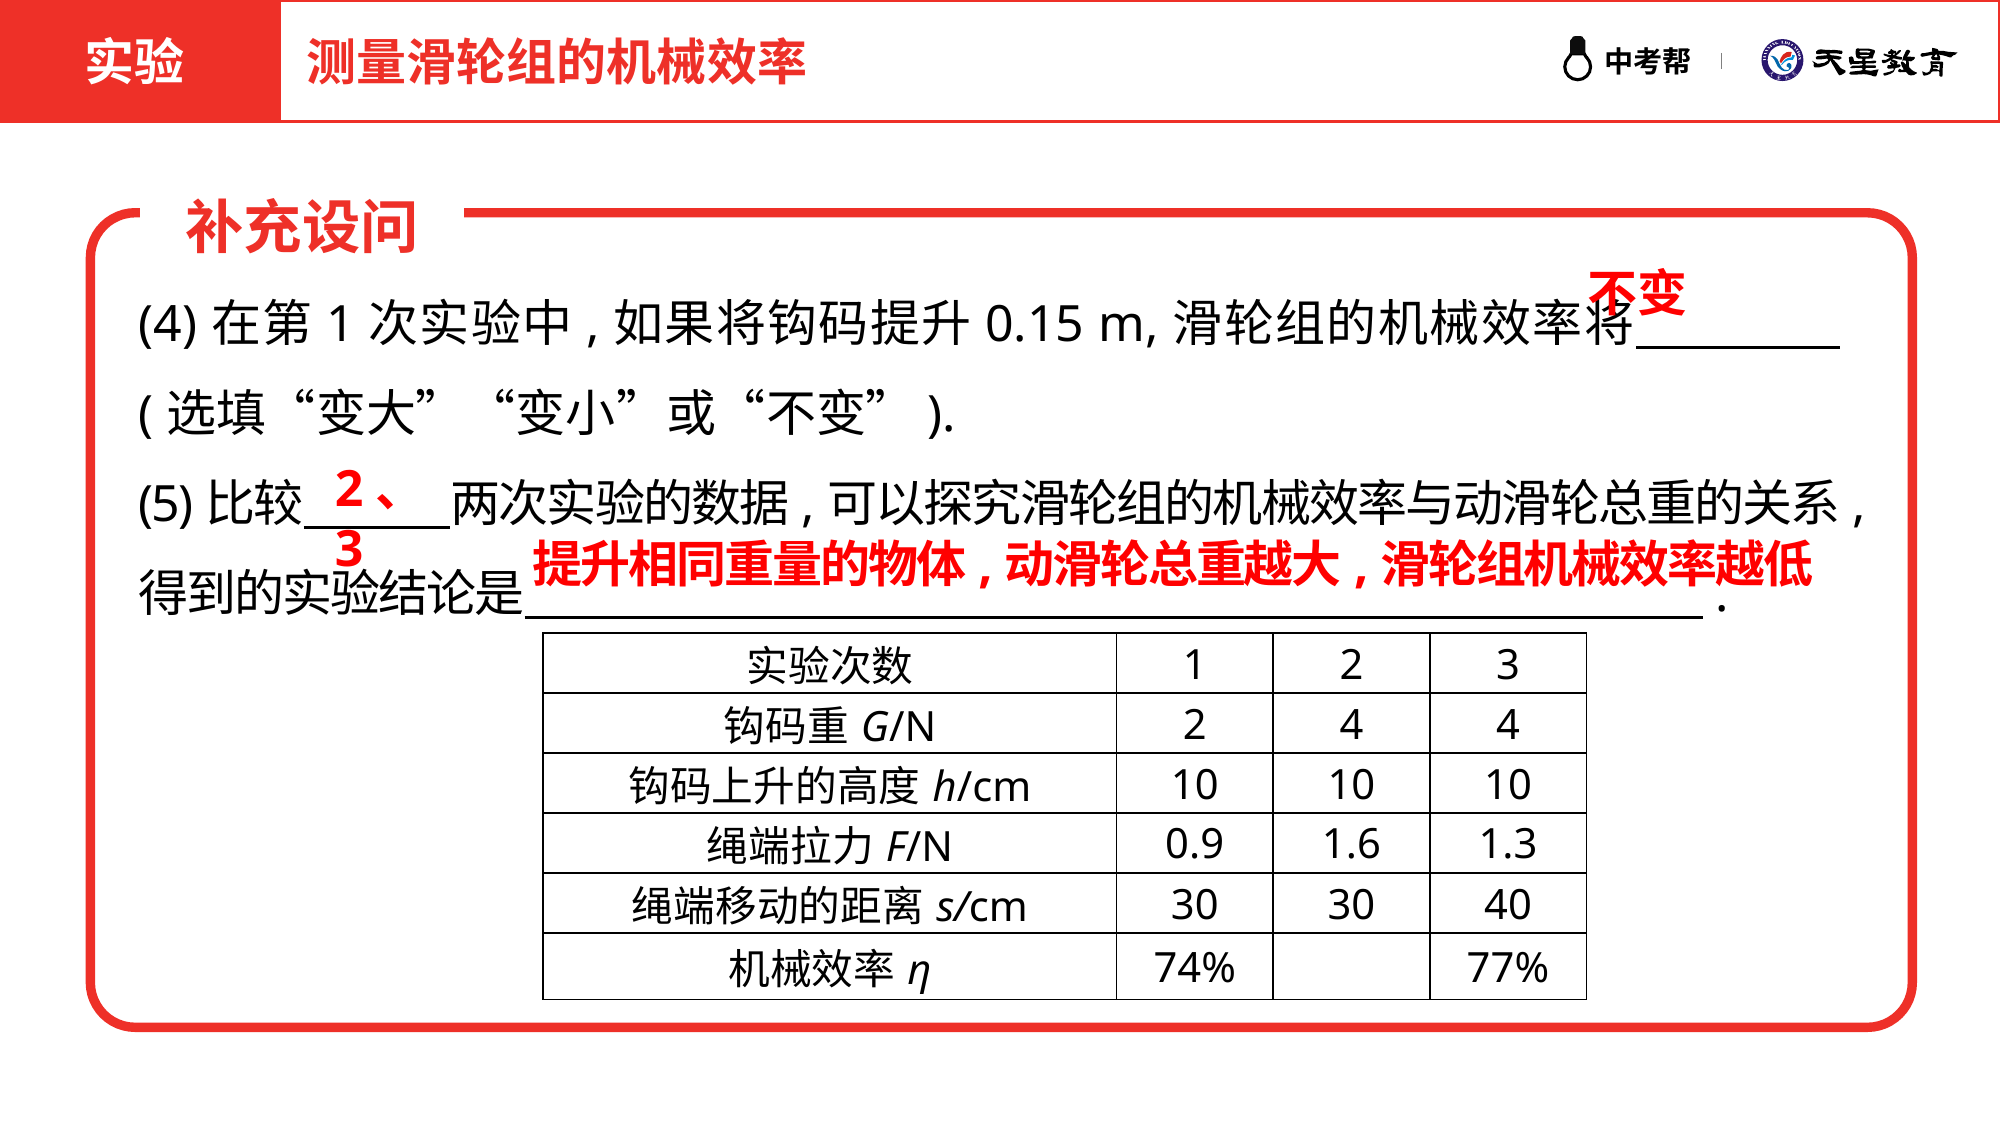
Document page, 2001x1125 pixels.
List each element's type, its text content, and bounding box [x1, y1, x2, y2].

table_cell [1274, 934, 1429, 999]
text_box 补充设问 [140, 148, 464, 268]
table_cell 4 [1431, 694, 1586, 752]
table_cell 74% [1117, 934, 1272, 999]
table_cell 30 [1274, 874, 1429, 932]
table_cell 4 [1274, 694, 1429, 752]
text_box 测量滑轮组的机械效率 [276, 0, 2000, 123]
table_cell 77% [1431, 934, 1586, 999]
table_cell 钩码重G/N [544, 694, 1116, 752]
table_cell 40 [1431, 874, 1586, 932]
text_box 2、3 [319, 449, 464, 584]
table_cell 绳端拉力F/N [544, 814, 1116, 872]
table_cell 10 [1274, 754, 1429, 812]
table_cell 2 [1117, 694, 1272, 752]
text_box 不变 [1572, 254, 1724, 330]
table_header 实验次数 [544, 634, 1116, 692]
text_box 实验 [1, 0, 280, 122]
table_cell 30 [1117, 874, 1272, 932]
table_header 3 [1431, 634, 1586, 692]
table_cell 绳端移动的距离s/cm [544, 874, 1116, 932]
table_cell 钩码上升的高度h/cm [544, 754, 1116, 812]
table_cell 机械效率η [544, 934, 1116, 999]
table_cell 10 [1431, 754, 1586, 812]
table_cell 0.9 [1117, 814, 1272, 872]
text_box 提升相同重量的物体,动滑轮总重越大,滑轮组机械效率越低 [518, 524, 1888, 600]
table_cell 1.6 [1274, 814, 1429, 872]
text_box [89, 211, 1914, 1029]
table_cell 10 [1117, 754, 1272, 812]
table_cell 1.3 [1431, 814, 1586, 872]
table_header 1 [1117, 634, 1272, 692]
table_header 2 [1274, 634, 1429, 692]
